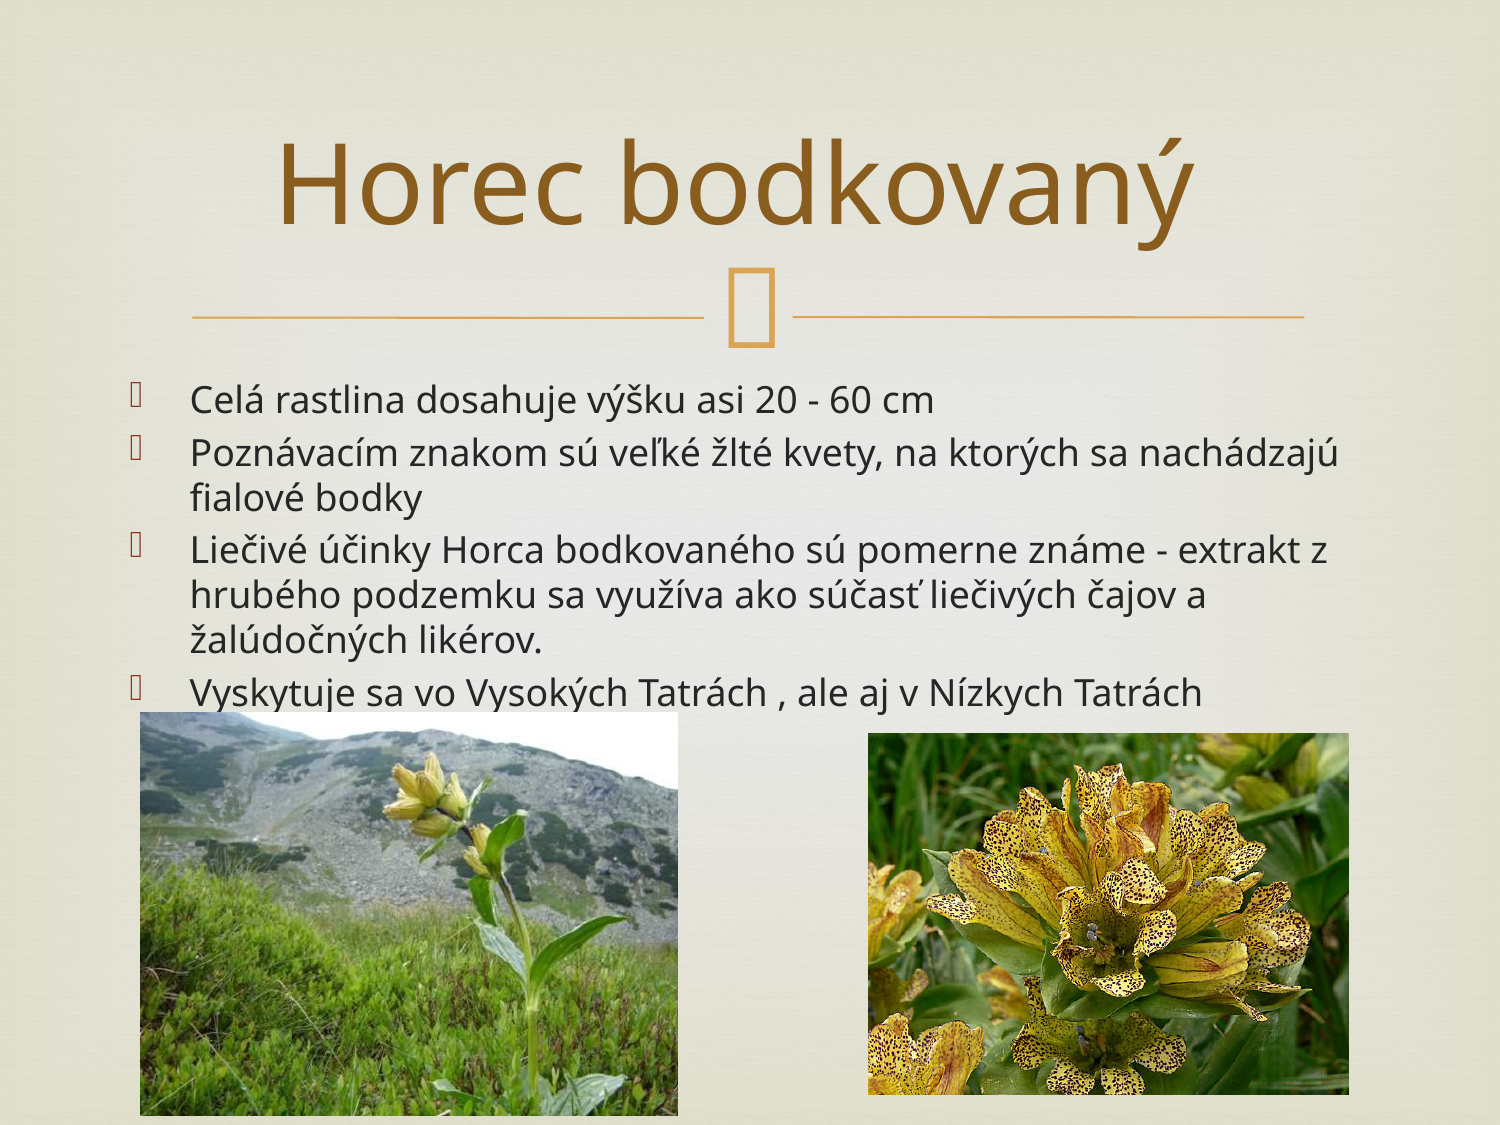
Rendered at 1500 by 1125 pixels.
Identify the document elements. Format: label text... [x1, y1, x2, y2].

title Horec bodkovaný [112, 93, 1386, 267]
picture [139, 712, 679, 1117]
picture [867, 733, 1350, 1096]
list Celá rastlina dosahuje výšku asi 20 - 60 cm Poznávacím znakom sú veľké žlté kvety, na ktorých sa nachádzajú fialové bodky Liečivé účinky Horca bodkovaného sú pomerne známe - extrakt z hrubého podzemku sa využíva ako súčasť liečivých čajov a žalúdočných likérov. Vyskytuje sa vo Vysokých Tatrách , ale aj v Nízkych Tatrách [114, 368, 1386, 1005]
